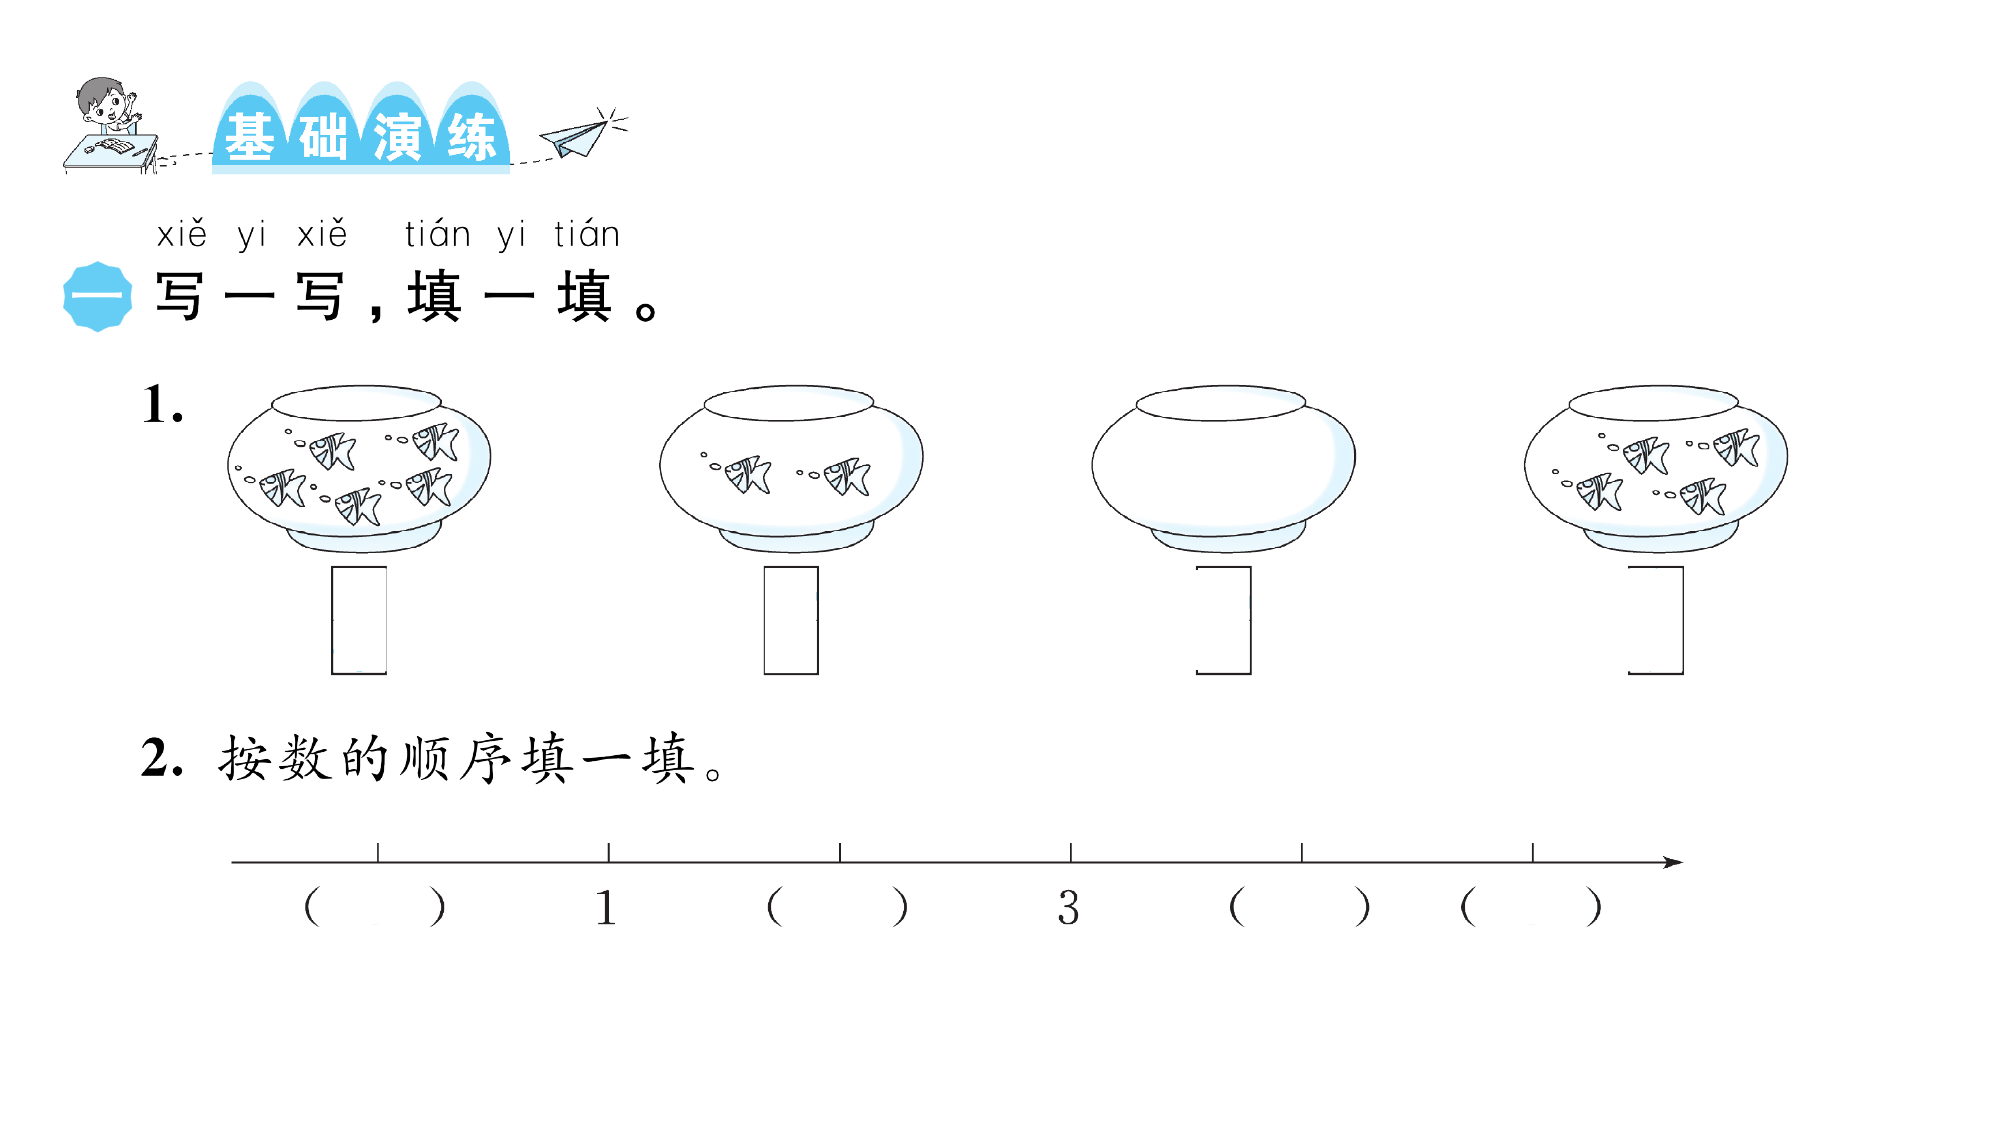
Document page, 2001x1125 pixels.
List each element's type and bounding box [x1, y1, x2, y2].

picture [58, 58, 1949, 961]
